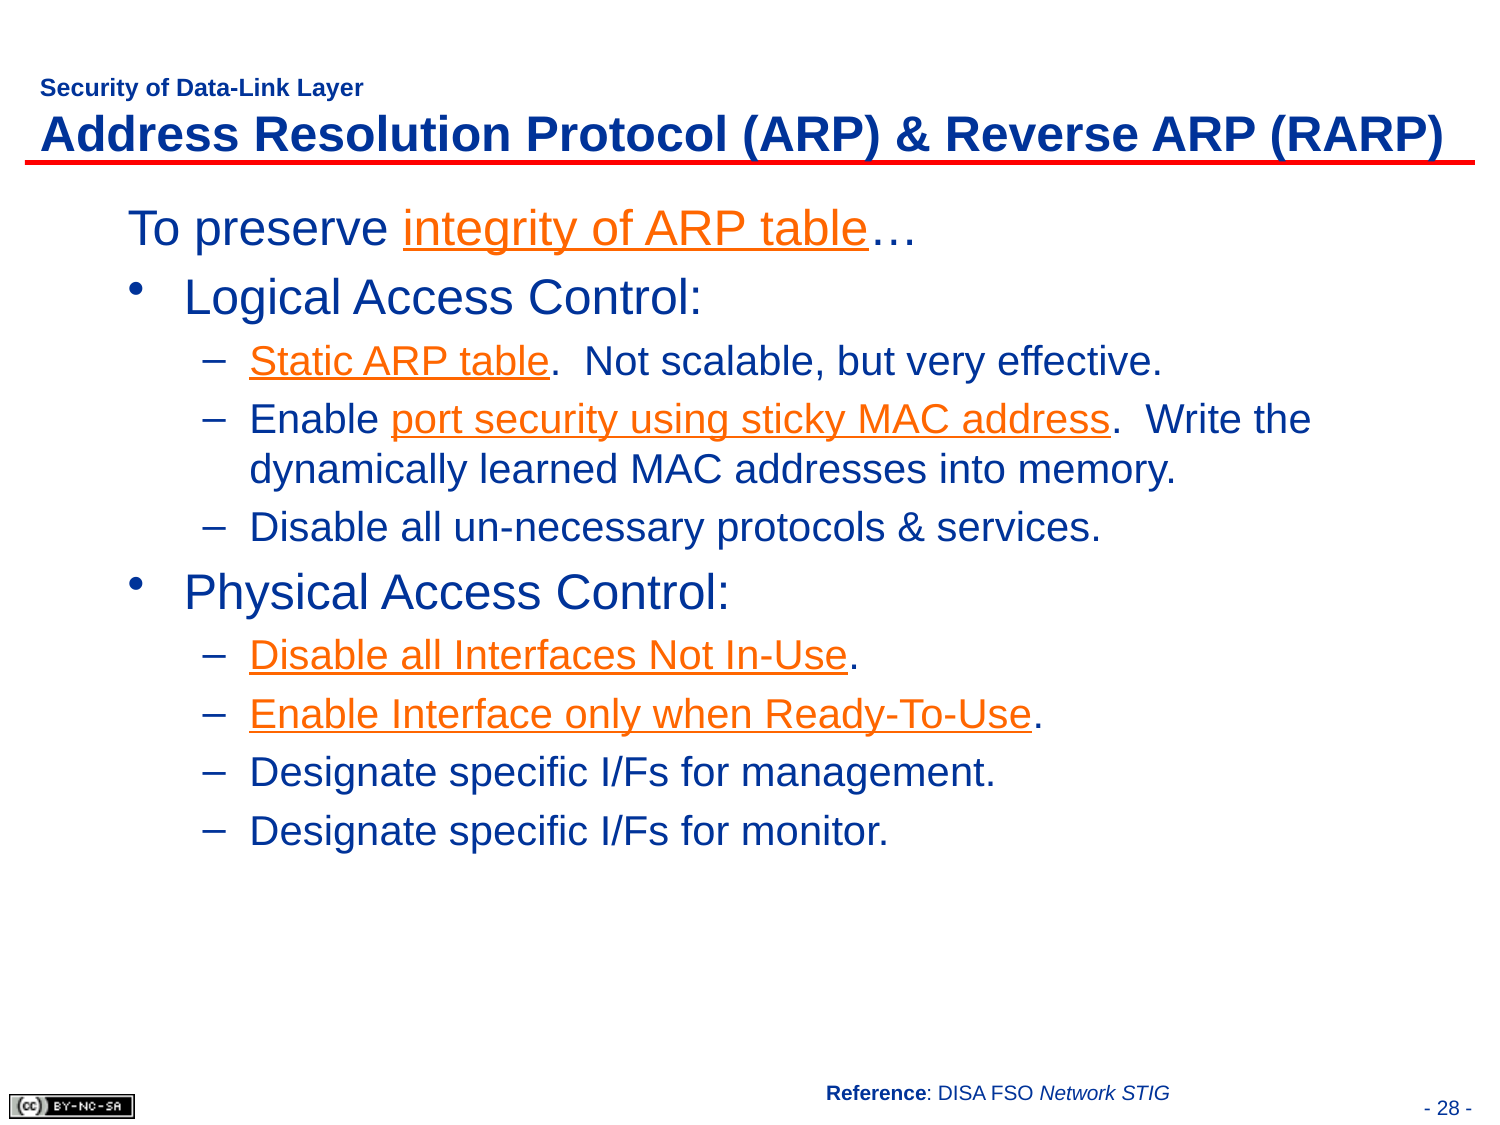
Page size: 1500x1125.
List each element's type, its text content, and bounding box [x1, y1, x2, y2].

picture [9, 1094, 135, 1119]
slide_number - 28 - [1287, 1087, 1488, 1125]
list To preserve integrity of ARP table… Logical Access Control: Static ARP table. Not scalable, but very effective. Enable port security using sticky MAC address. Write the dynamically learned MAC addresses into memory. Disable all un-necessary protocols & services. Physical Access Control: Disable all Interfaces Not In-Use. Enable Interface only when Ready-To-Use. Designate specific I/Fs for management. Designate specific I/Fs for monitor. [112, 187, 1388, 1076]
title Security of Data-Link Layer Address Resolution Protocol (ARP) & Reverse ARP (RARP) [24, 0, 1476, 169]
text_box Reference: DISA FSO Network STIG [811, 1072, 1185, 1112]
